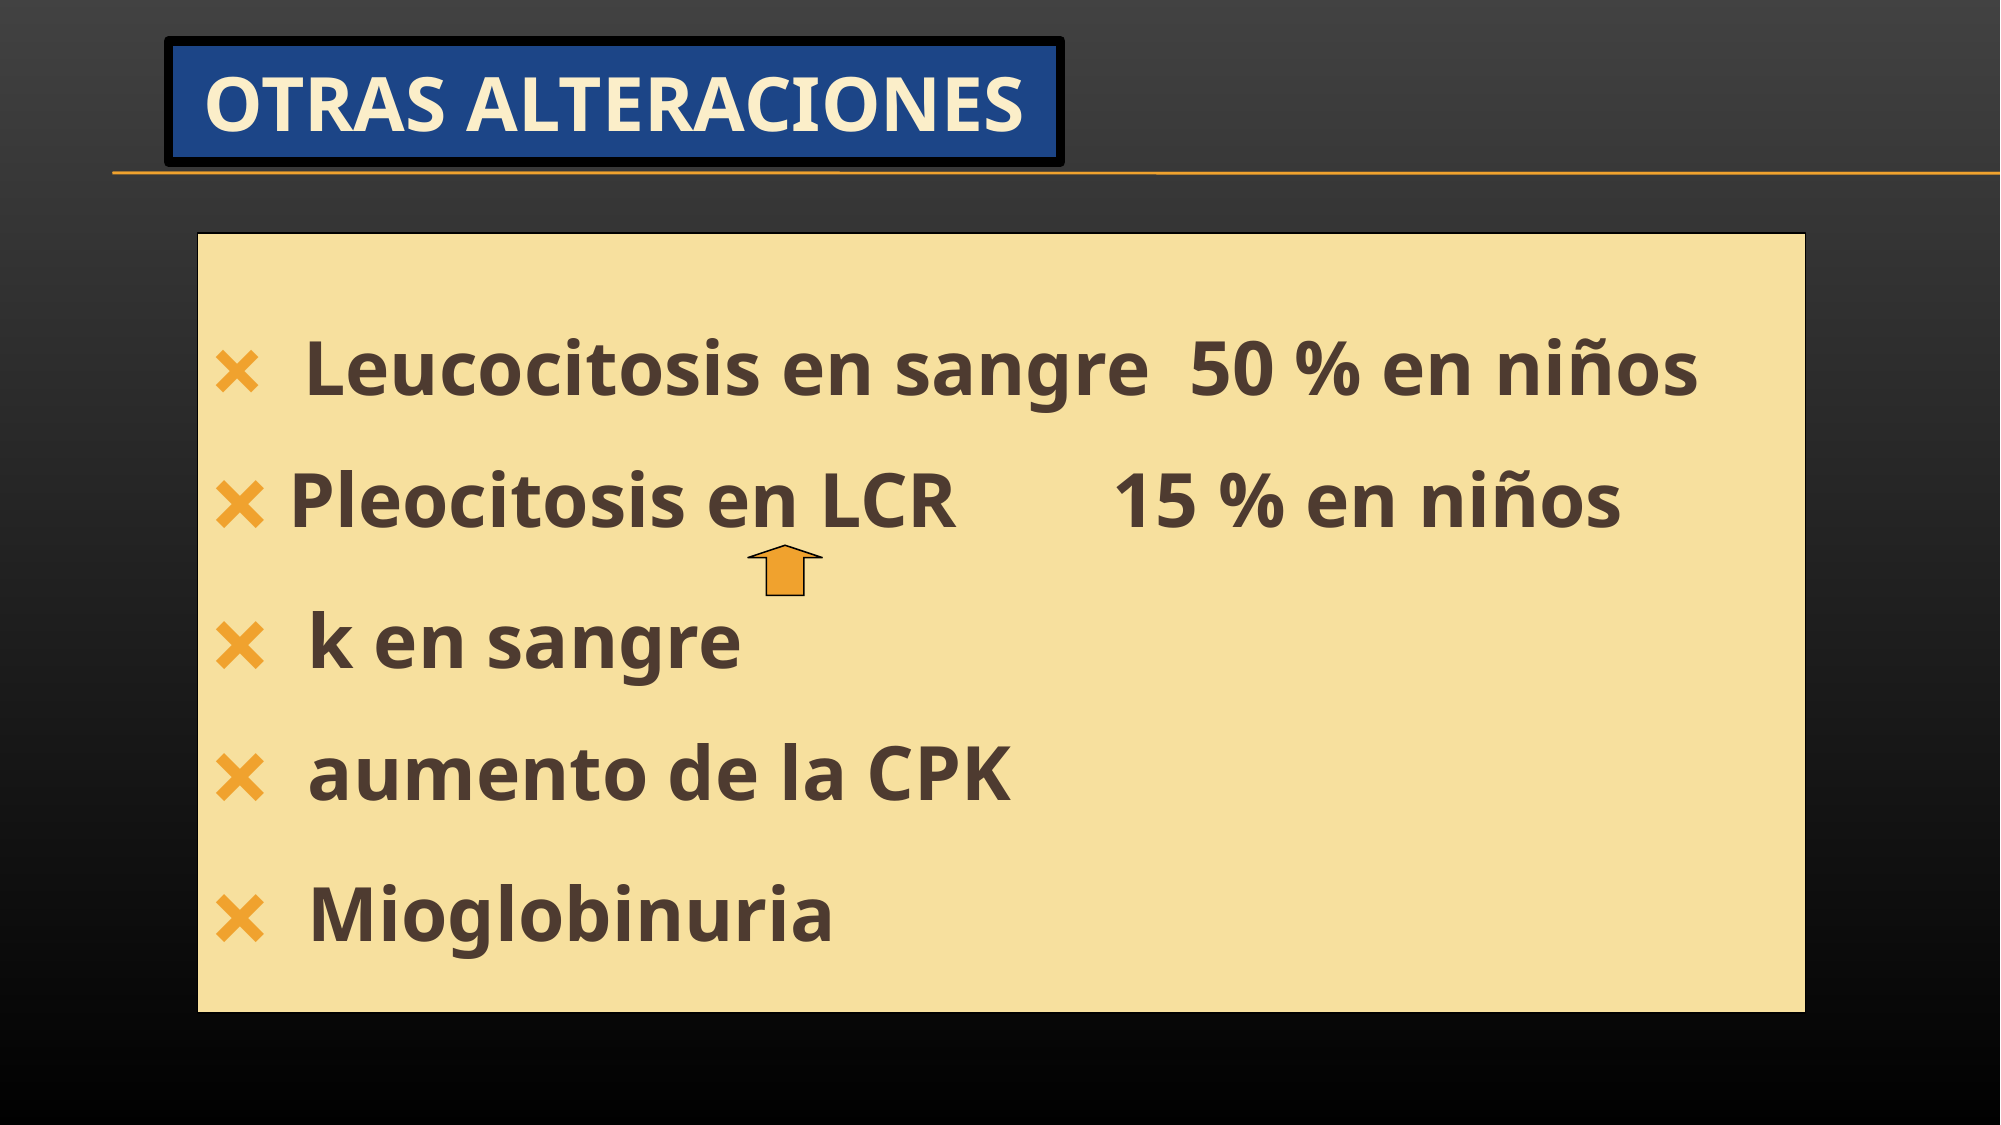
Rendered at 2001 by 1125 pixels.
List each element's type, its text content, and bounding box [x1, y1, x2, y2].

text_box [747, 545, 823, 596]
title OTRAS ALTERACIONES [168, 40, 1061, 162]
list Leucocitosis en sangre 50 % en niños Pleocitosis en LCR 15 % en niños k en sangre aumento de la CPK Mioglobinuria [197, 232, 1806, 1014]
